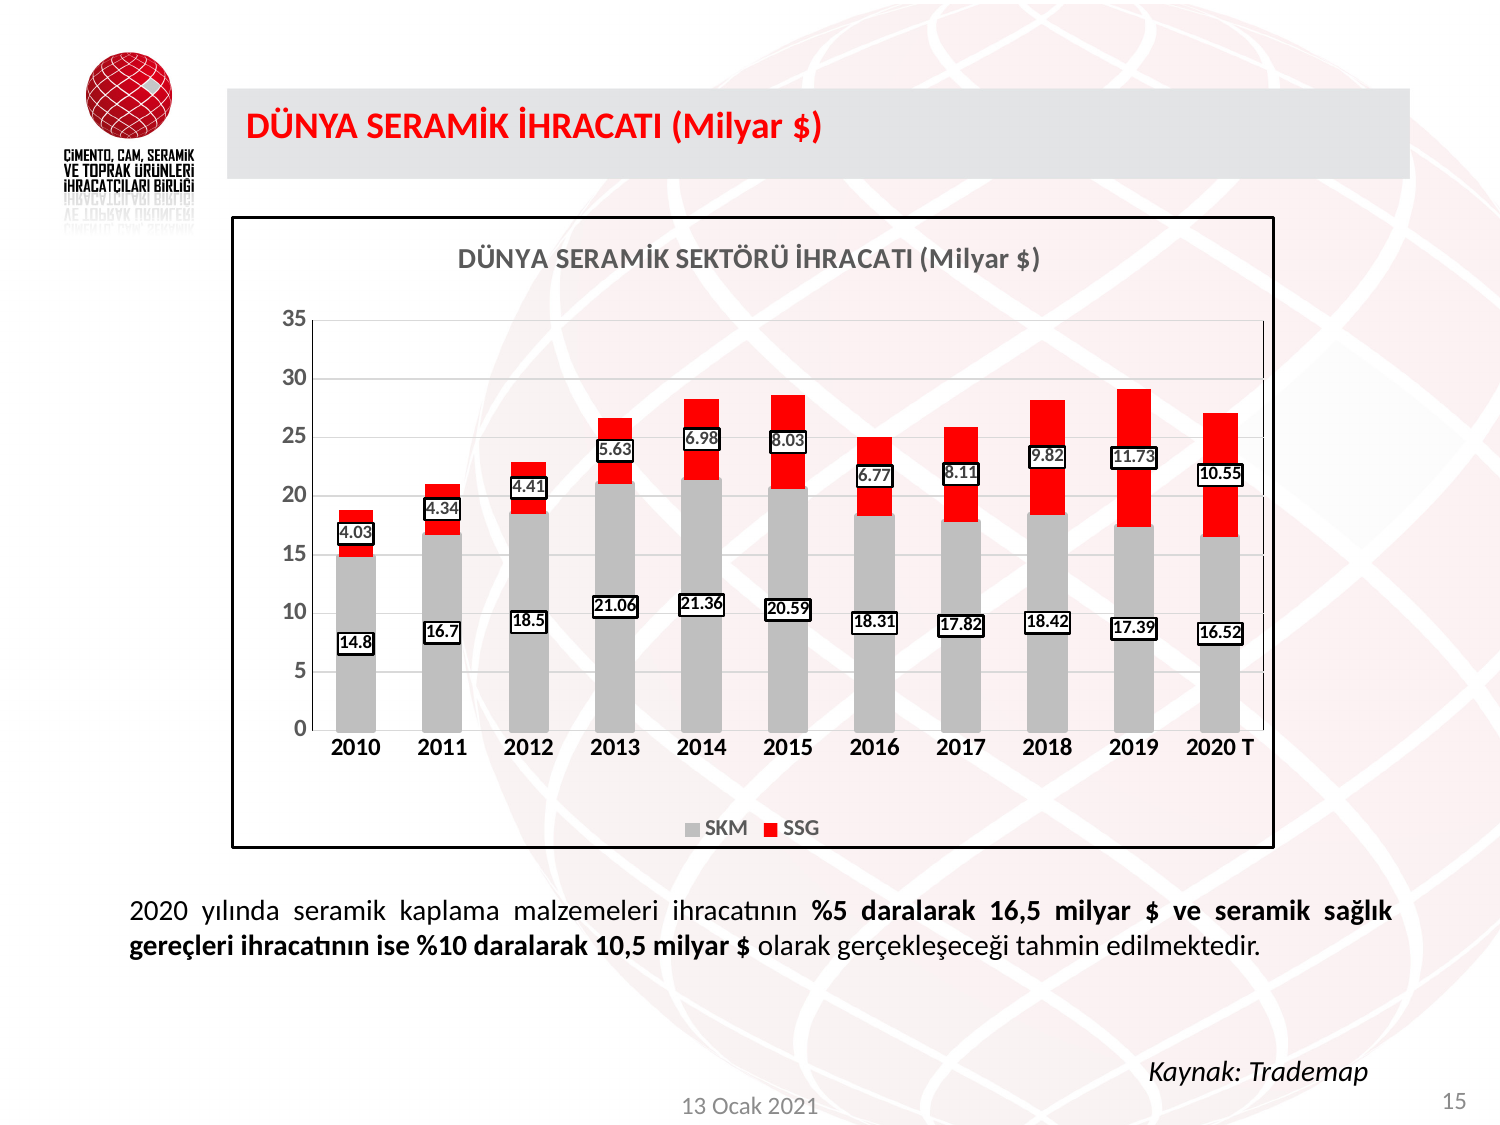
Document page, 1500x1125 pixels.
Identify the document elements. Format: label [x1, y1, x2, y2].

picture [0, 4, 1500, 1125]
chart [230, 215, 1276, 850]
